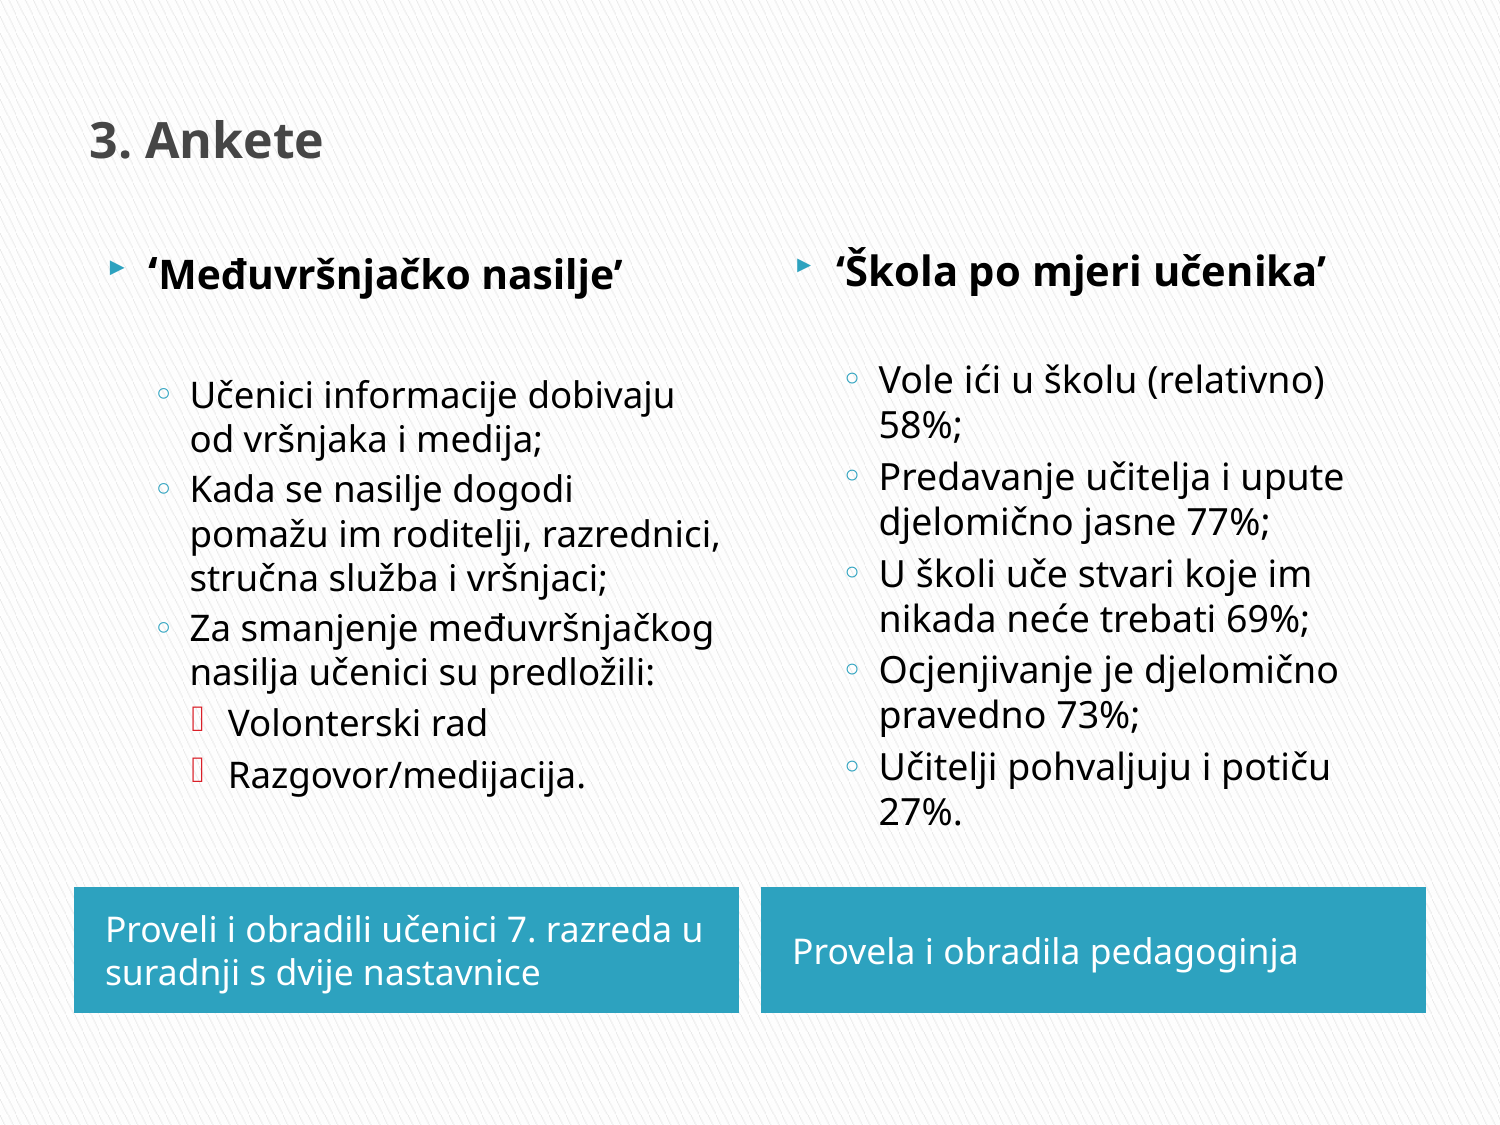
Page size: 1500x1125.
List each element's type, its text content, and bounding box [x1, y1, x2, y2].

title 3. Ankete [75, 44, 1425, 233]
list ‘Međuvršnjačko nasilje’ Učenici informacije dobivaju od vršnjaka i medija; Kada se nasilje dogodi pomažu im roditelji, razrednici, stručna služba i vršnjaci; Za smanjenje međuvršnjačkog nasilja učenici su predložili: Volonterski rad Razgovor/medijacija. [75, 236, 738, 884]
list ‘Škola po mjeri učenika’ Vole ići u školu (relativno) 58%; Predavanje učitelja i upute djelomično jasne 77%; U školi uče stvari koje im nikada neće trebati 69%; Ocjenjivanje je djelomično pravedno 73%; Učitelji pohvaljuju i potiču 27%. [761, 236, 1425, 884]
list Proveli i obradili učenici 7. razreda u suradnji s dvije nastavnice [74, 887, 739, 1013]
list Provela i obradila pedagoginja [761, 887, 1426, 1013]
